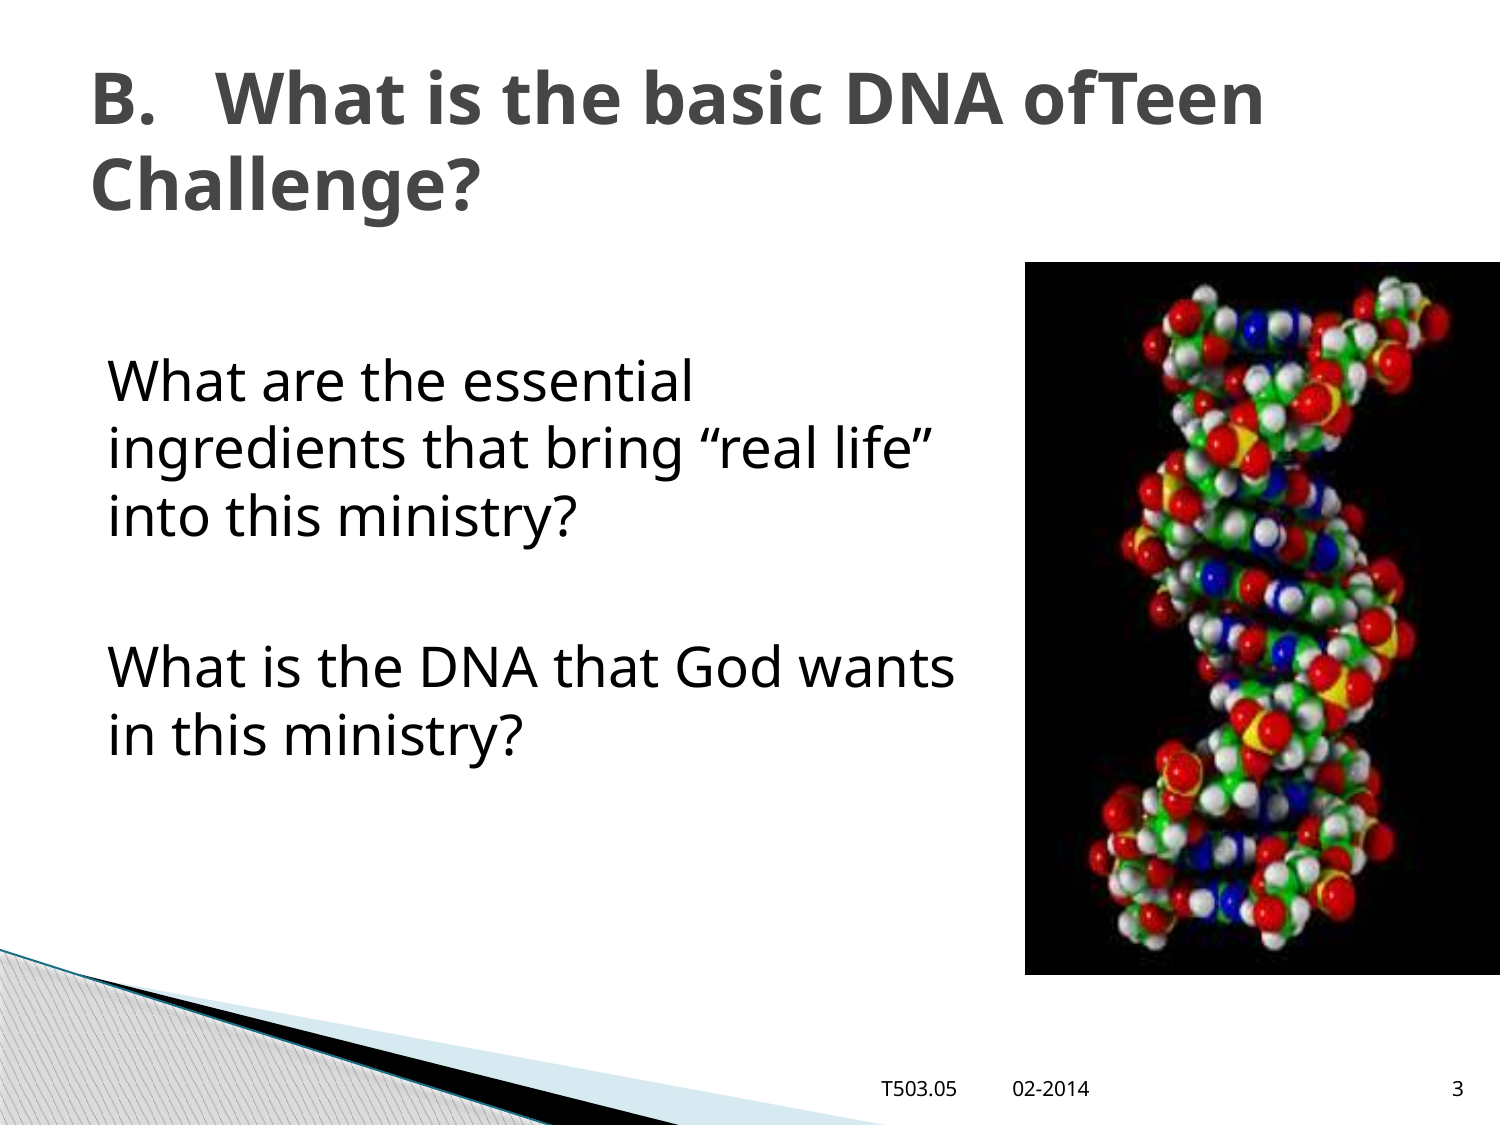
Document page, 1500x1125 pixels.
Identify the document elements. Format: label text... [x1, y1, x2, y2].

slide_number 3 [1418, 1051, 1479, 1112]
footer T503.05 02-2014 [718, 1051, 1105, 1112]
list What are the essential ingredients that bring “real life” into this ministry? What is the DNA that God wants in this ministry? [75, 337, 1013, 986]
title B. What is the basic DNA of Teen Challenge? [75, 45, 1425, 233]
picture [1024, 262, 1500, 976]
